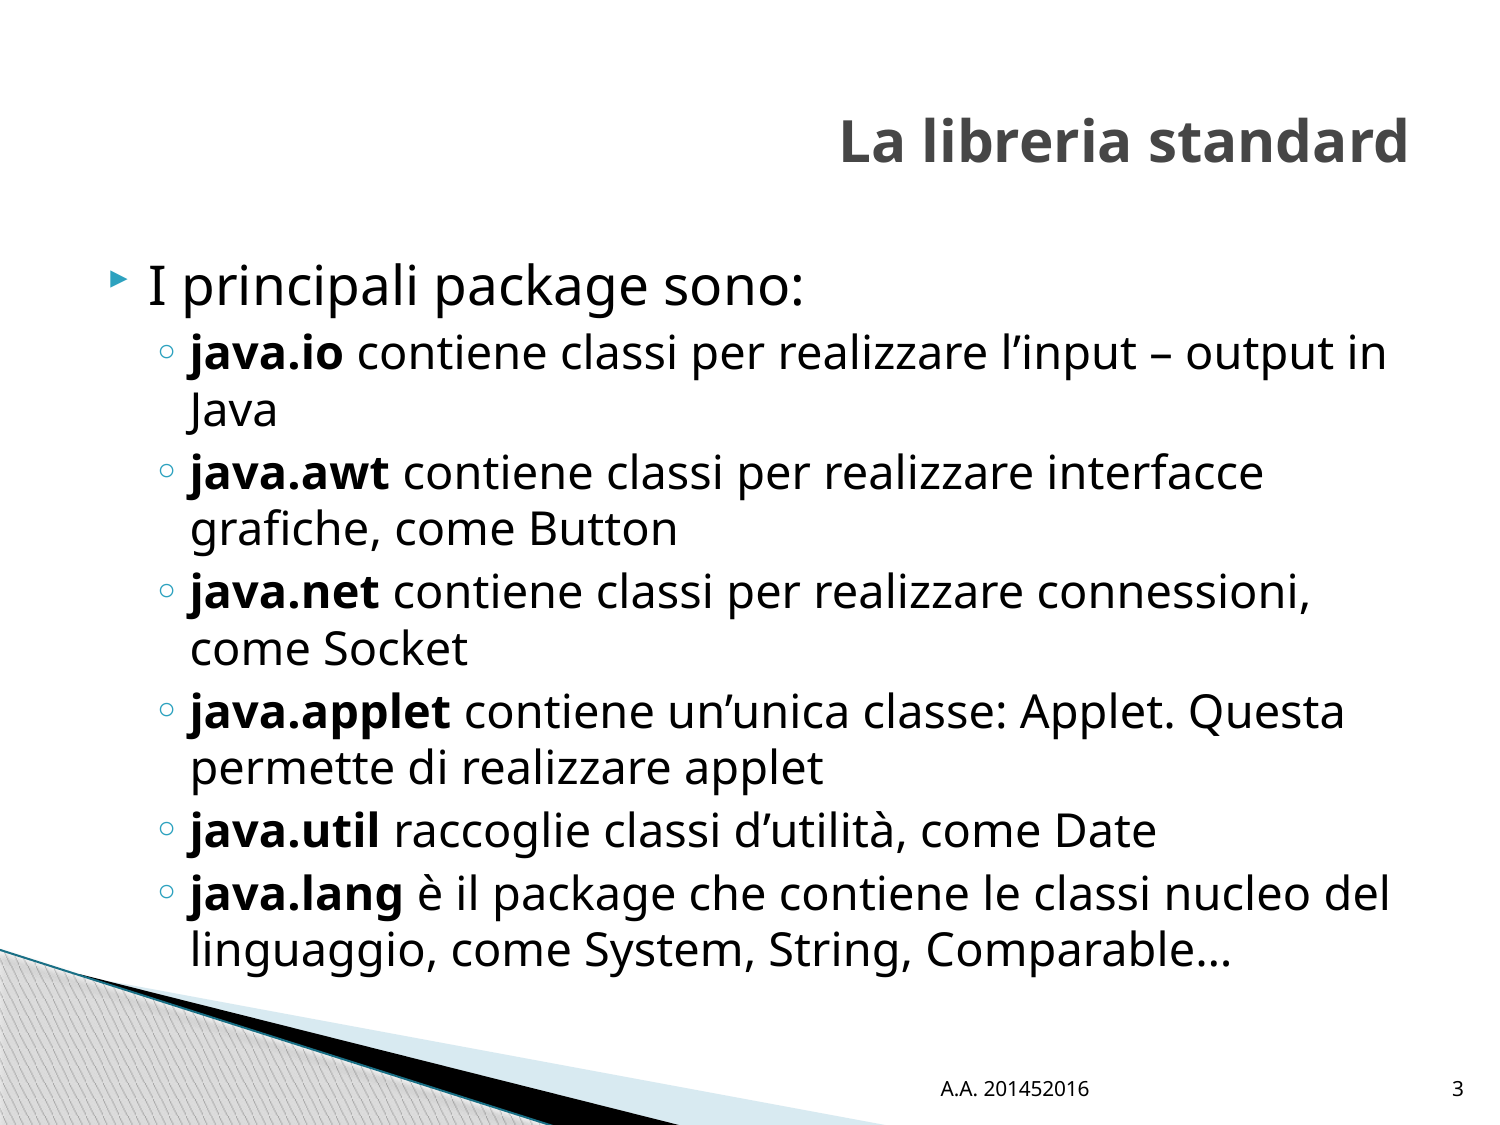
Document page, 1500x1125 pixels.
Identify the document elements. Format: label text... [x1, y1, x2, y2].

title La libreria standard [75, 45, 1425, 233]
footer A.A. 201452016 [718, 1051, 1105, 1112]
slide_number 3 [1418, 1051, 1479, 1112]
list I principali package sono: java.io contiene classi per realizzare l’input – output in Java java.awt contiene classi per realizzare interfacce grafiche, come Button java.net contiene classi per realizzare connessioni, come Socket java.applet contiene un’unica classe: Applet. Questa permette di realizzare applet java.util raccoglie classi d’utilità, come Date java.lang è il package che contiene le classi nucleo del linguaggio, come System, String, Comparable… [75, 243, 1425, 986]
